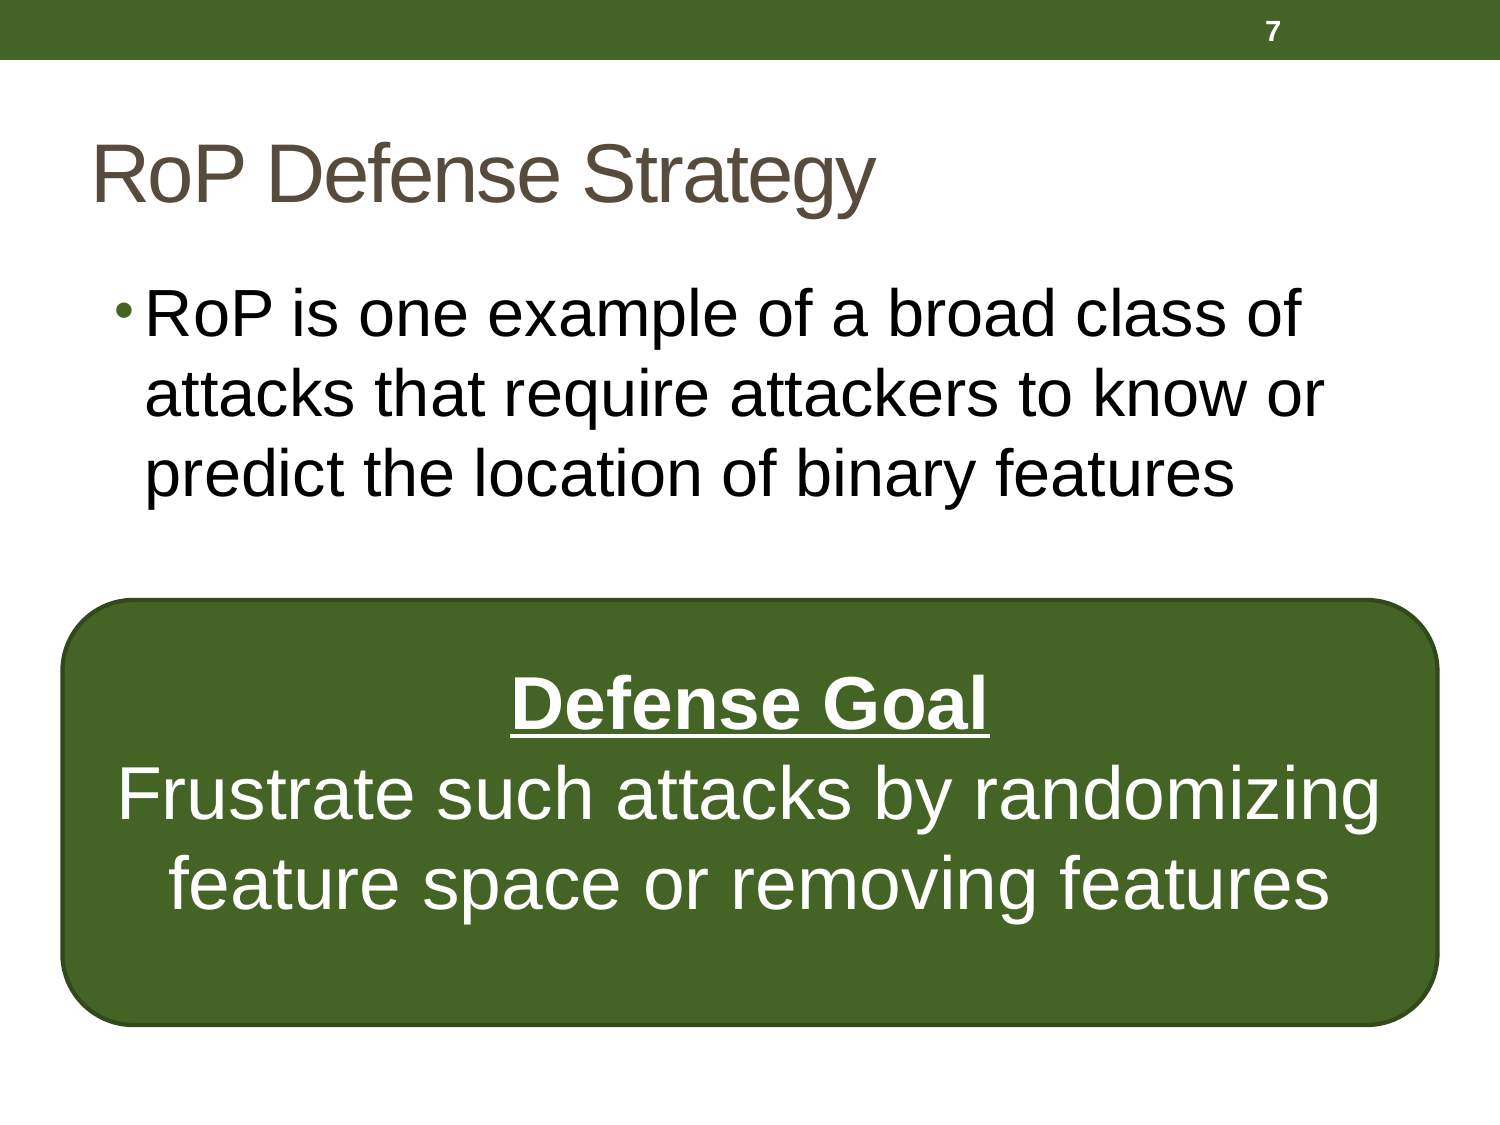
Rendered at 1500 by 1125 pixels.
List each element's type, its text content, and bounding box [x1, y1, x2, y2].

list RoP is one example of a broad class of attacks that require attackers to know or predict the location of binary features [99, 262, 1500, 1063]
title RoP Defense Strategy [75, 87, 1425, 250]
text_box Defense Goal Frustrate such attacks by randomizing feature space or removing features [60, 597, 1440, 1028]
slide_number 7 [1250, 3, 1425, 57]
